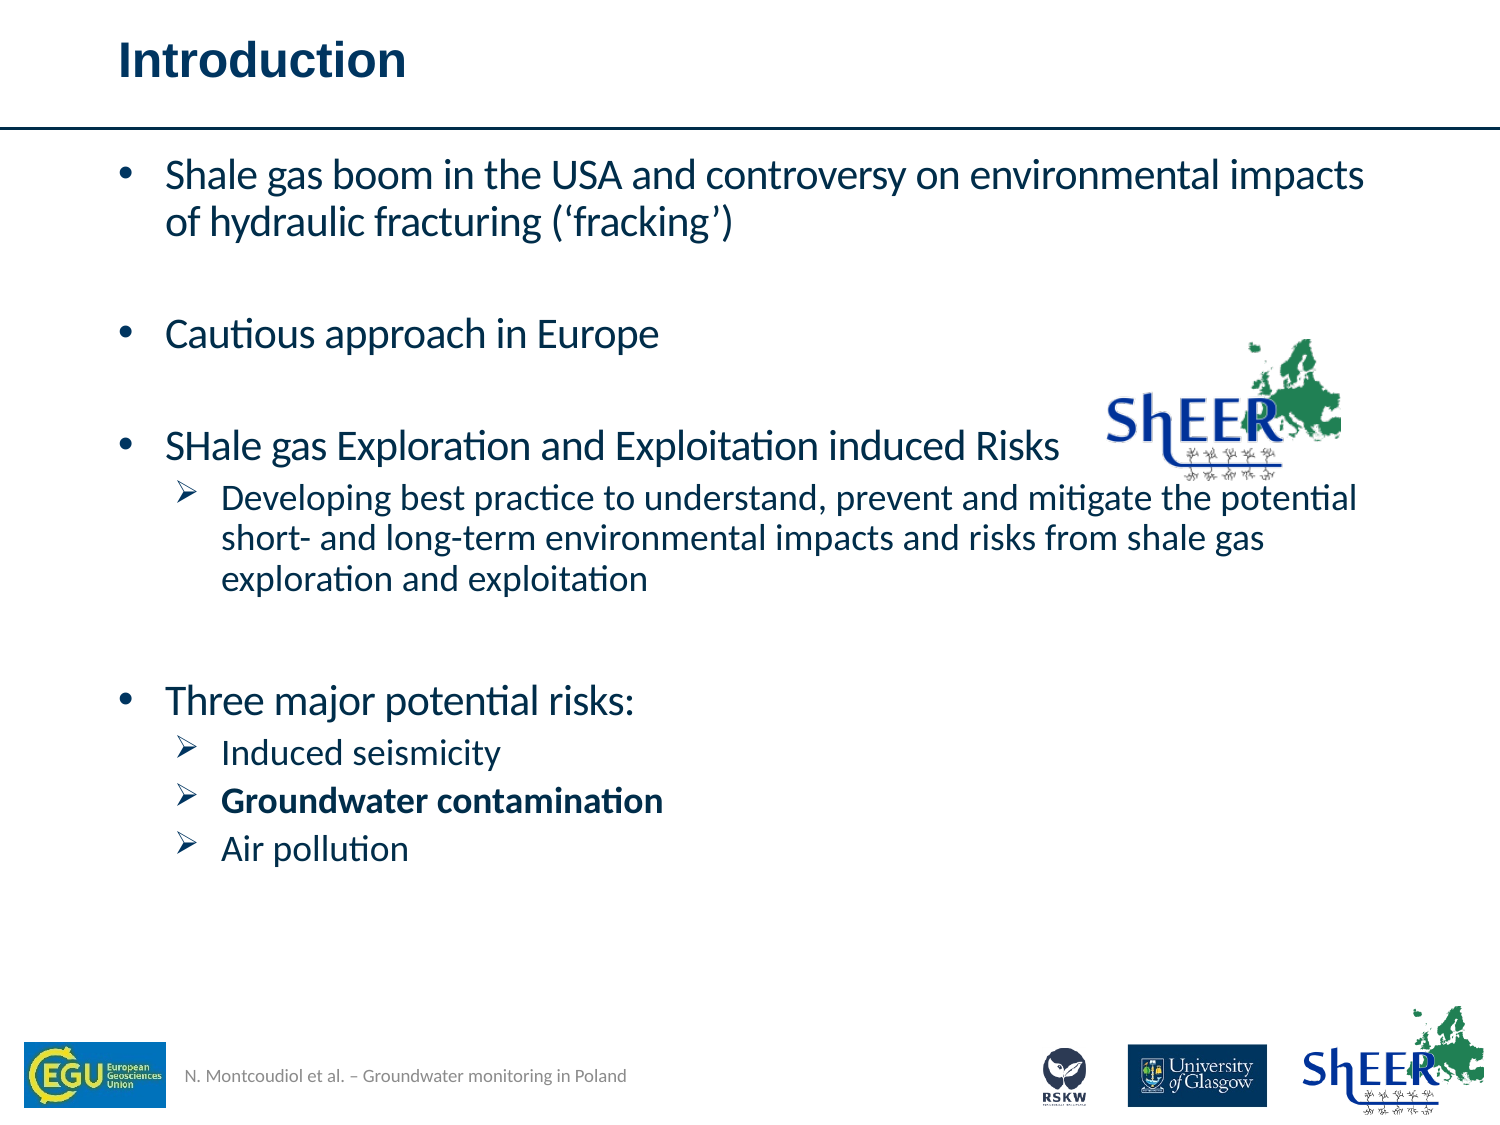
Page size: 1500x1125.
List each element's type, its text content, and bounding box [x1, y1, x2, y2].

picture [1302, 1006, 1484, 1115]
picture [1127, 1044, 1268, 1108]
picture [24, 1042, 166, 1108]
picture [1042, 1047, 1086, 1106]
list Shale gas boom in the USA and controversy on environmental impacts of hydraulic fracturing (‘fracking’) Cautious approach in Europe SHale gas Exploration and Exploitation induced Risks Developing best practice to understand, prevent and mitigate the potential short- and long-term environmental impacts and risks from shale gas exploration and exploitation Three major potential risks: Induced seismicity Groundwater contamination Air pollution [103, 143, 1397, 1033]
title Introduction [103, 8, 1397, 114]
picture [1106, 339, 1341, 481]
